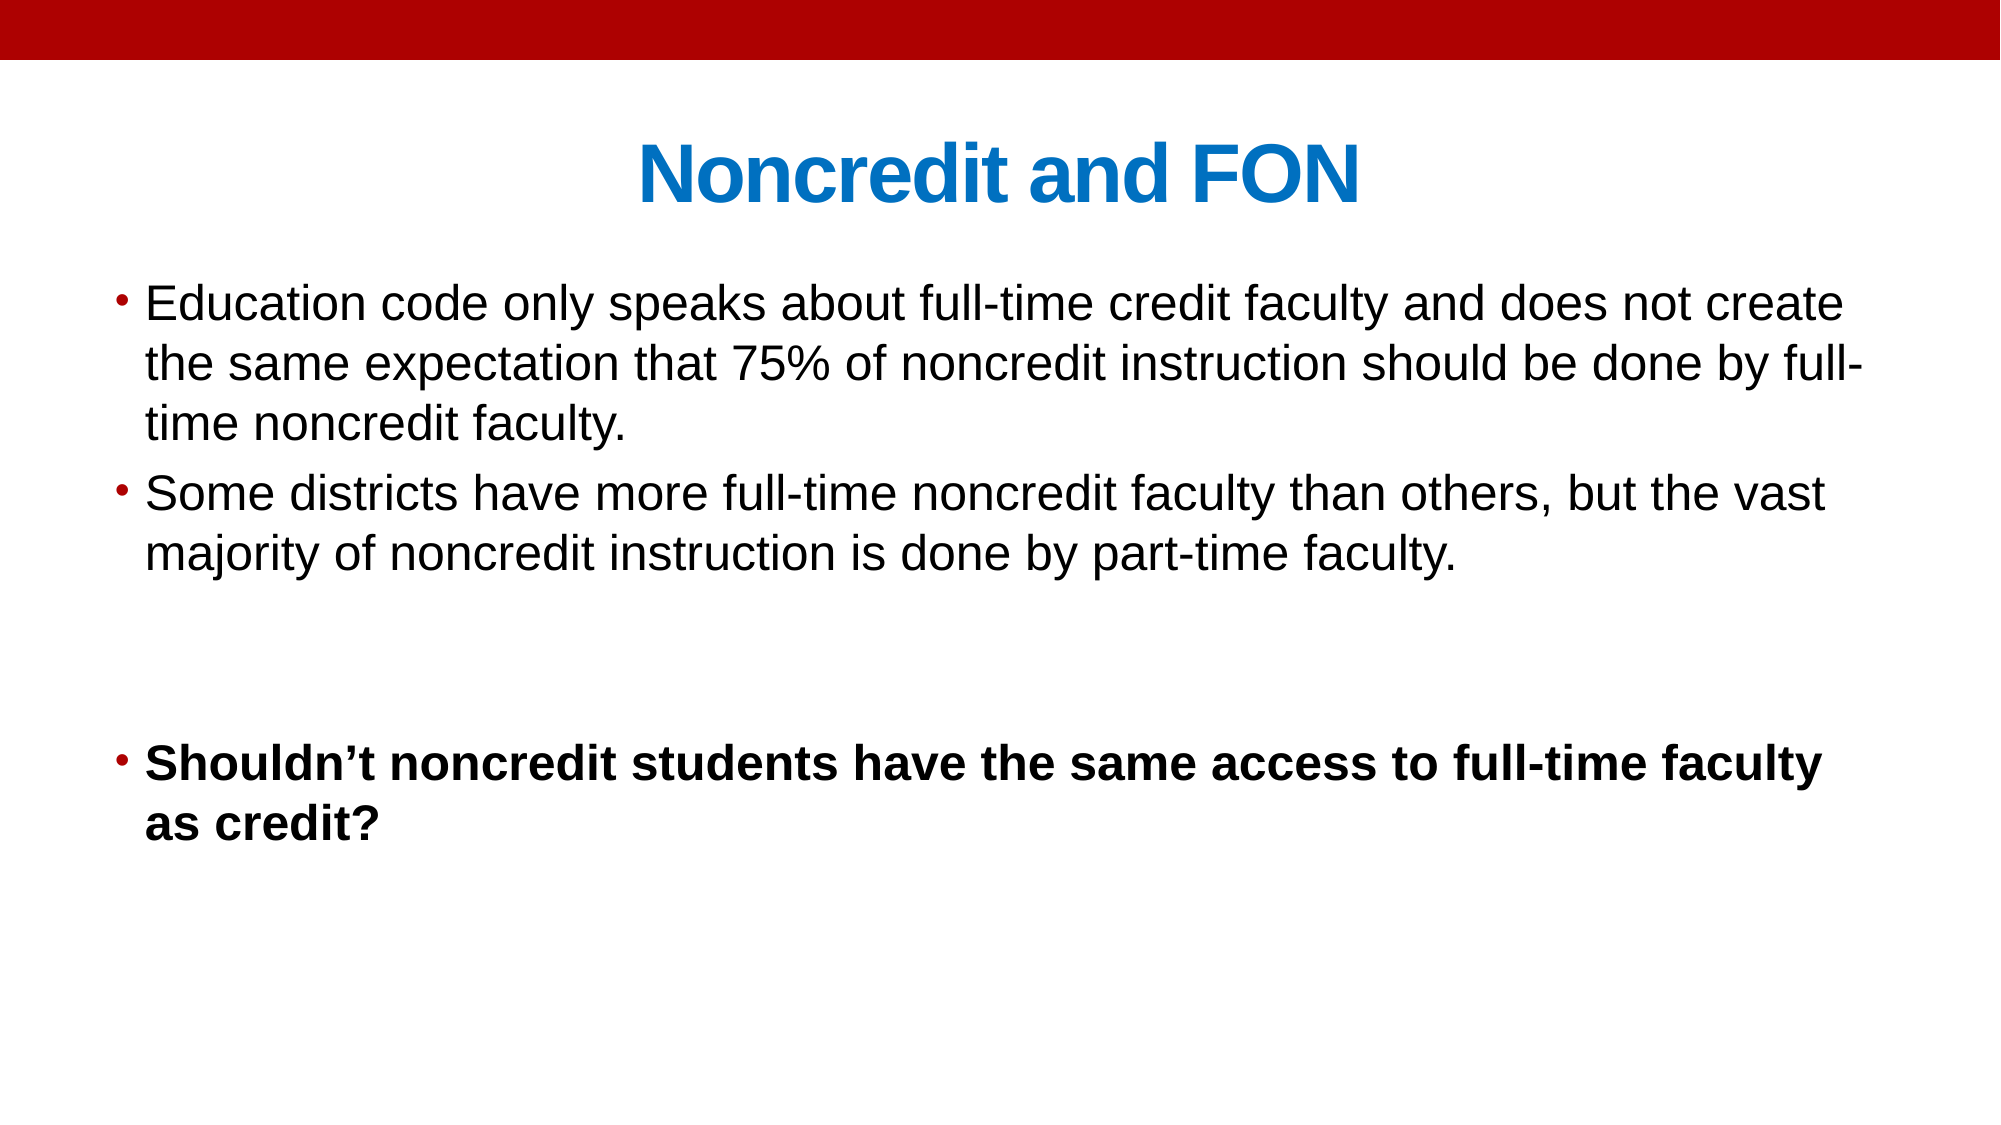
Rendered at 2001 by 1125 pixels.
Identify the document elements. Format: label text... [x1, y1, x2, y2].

list Education code only speaks about full-time credit faculty and does not create the same expectation that 75% of noncredit instruction should be done by full-time noncredit faculty. Some districts have more full-time noncredit faculty than others, but the vast majority of noncredit instruction is done by part-time faculty. Shouldn’t noncredit students have the same access to full-time faculty as credit? [99, 262, 1900, 1063]
title Noncredit and FON [99, 87, 1900, 250]
